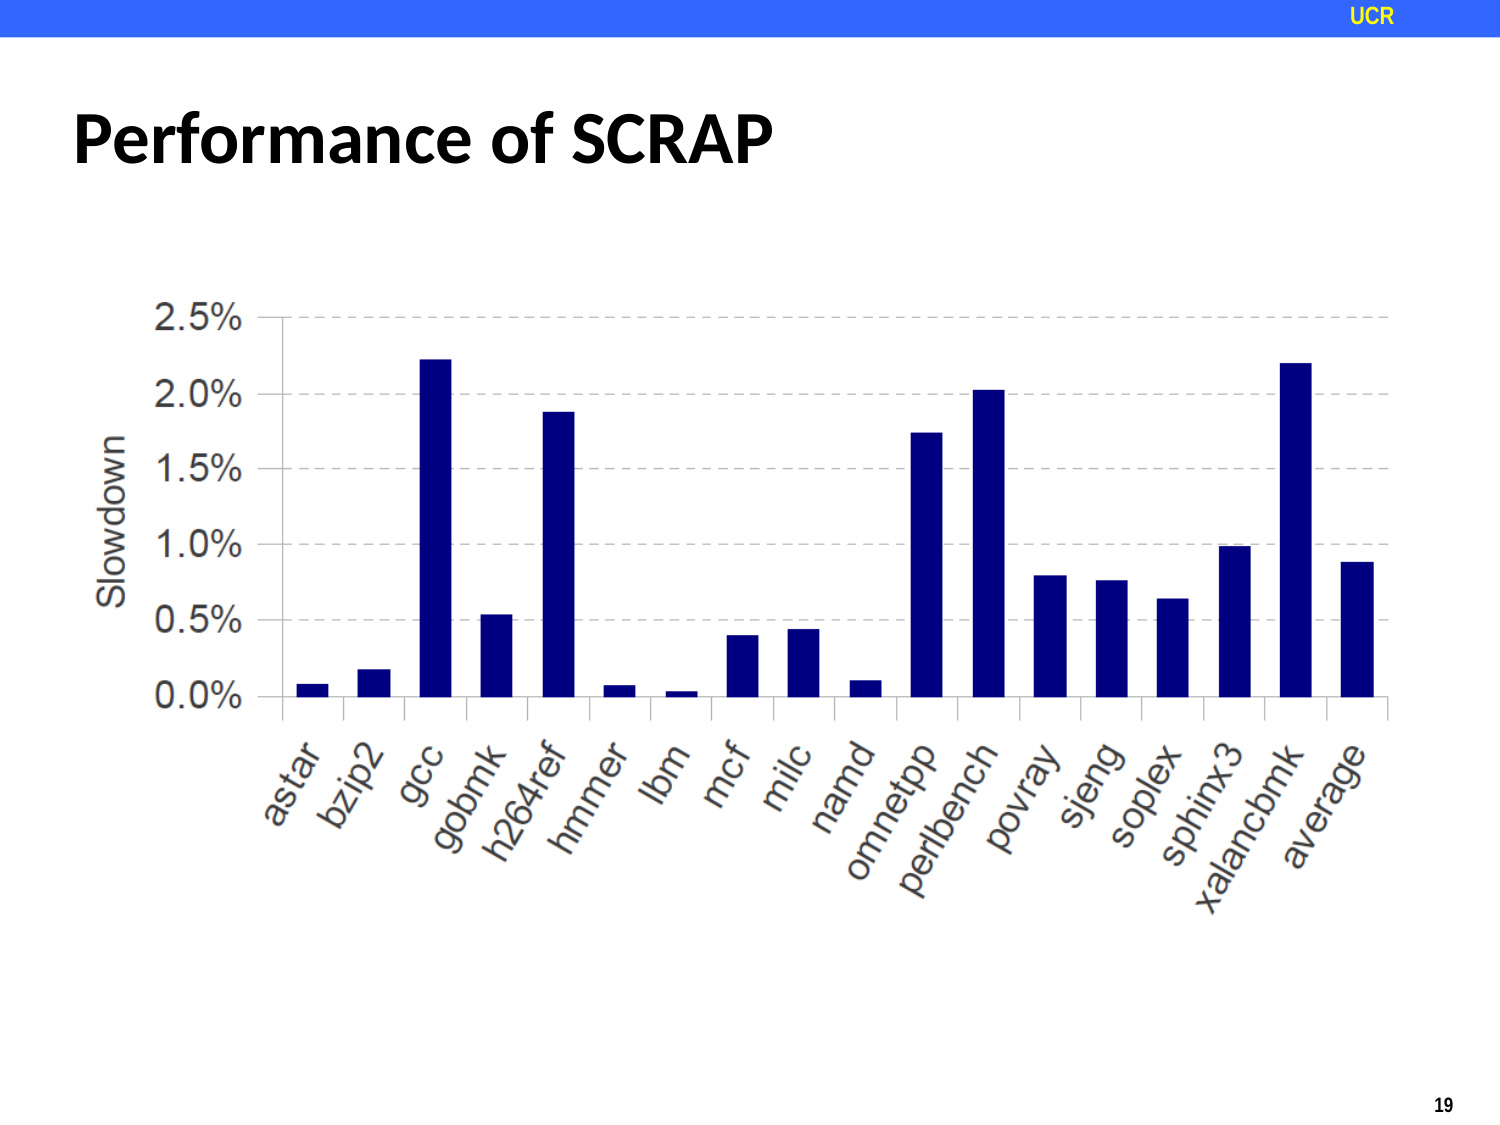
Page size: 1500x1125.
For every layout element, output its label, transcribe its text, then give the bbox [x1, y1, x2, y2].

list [74, 268, 1426, 962]
title Performance of SCRAP [58, 71, 1305, 197]
